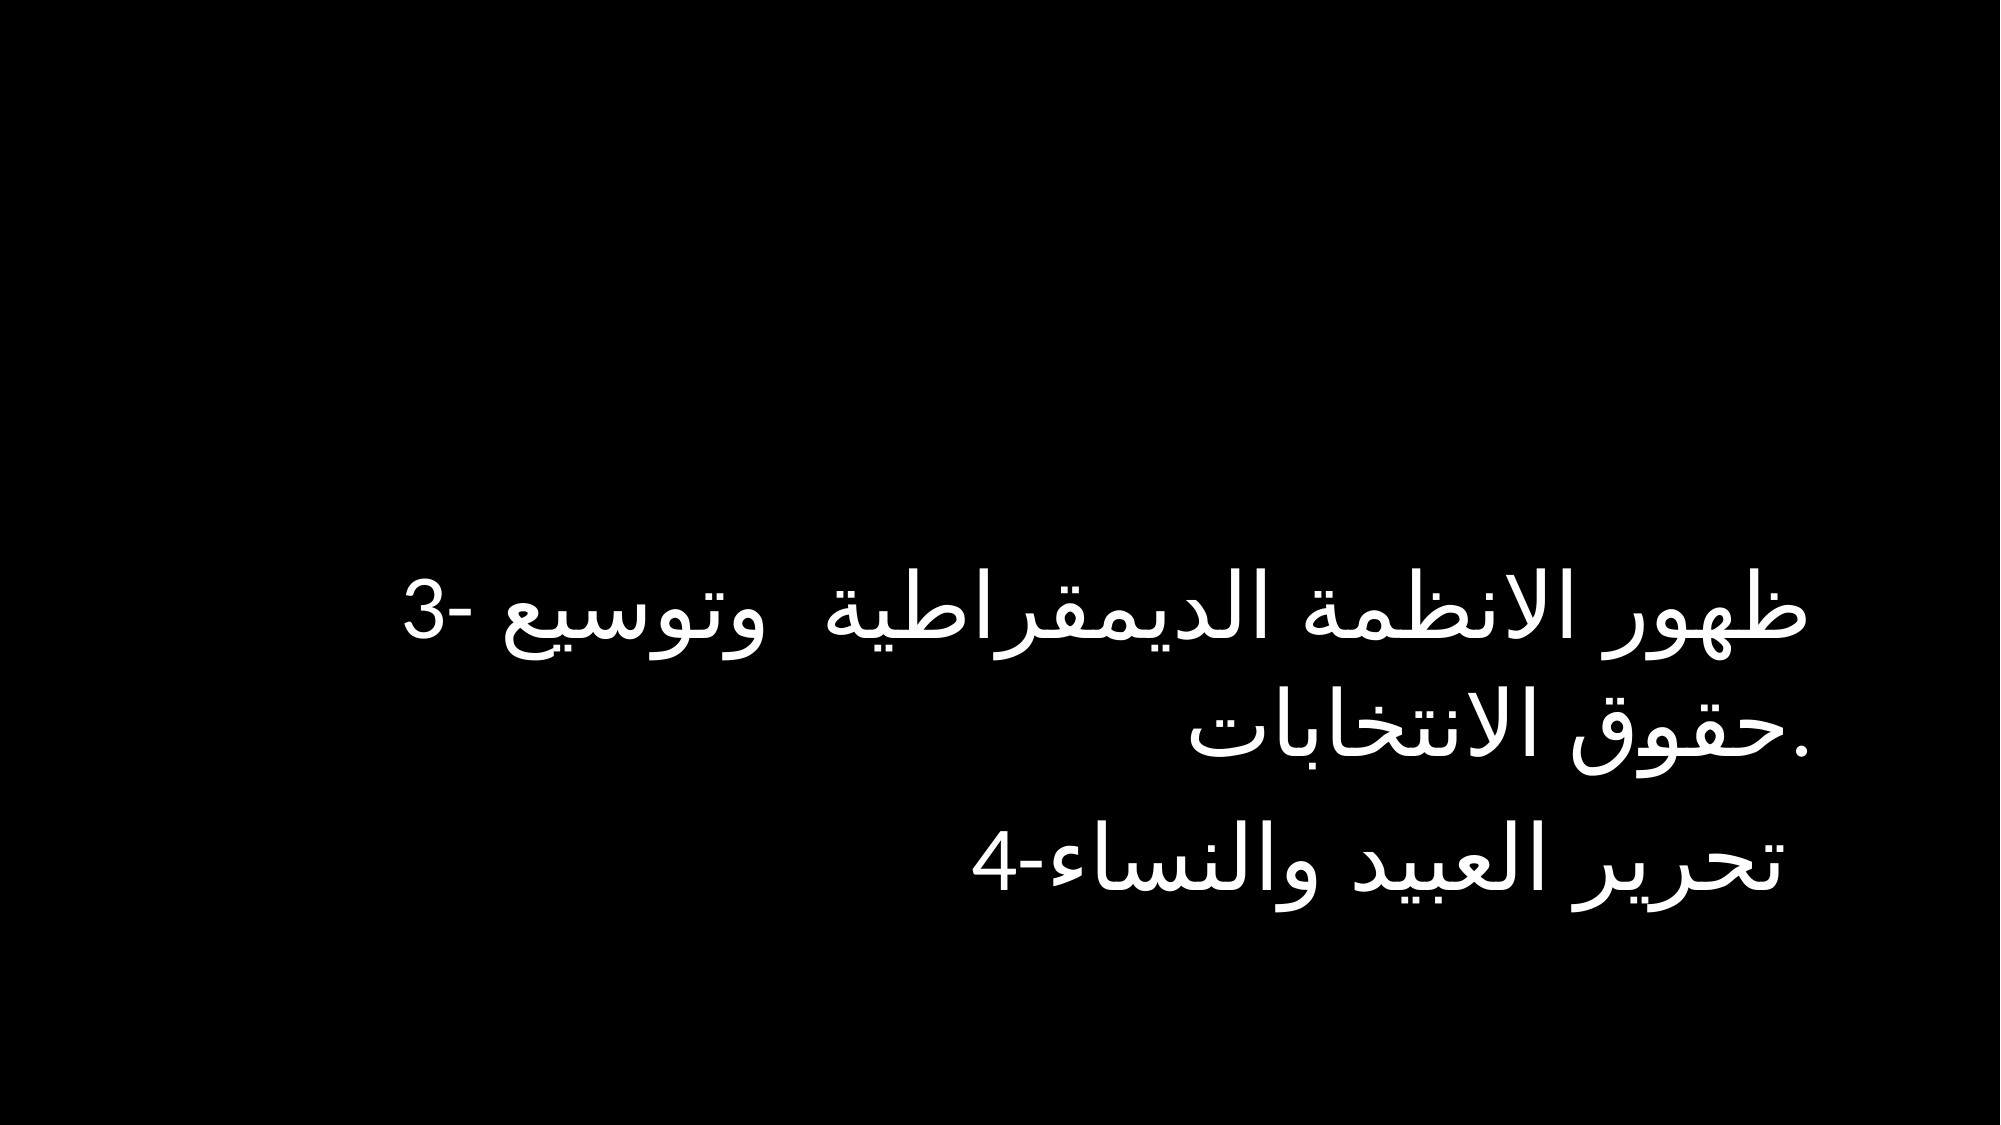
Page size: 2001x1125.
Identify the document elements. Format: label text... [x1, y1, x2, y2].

text_box 3-ظهور الانظمة الديمقراطية وتوسيع حقوق الانتخابات. 4-تحرير العبيد والنساء [250, 531, 1829, 1051]
